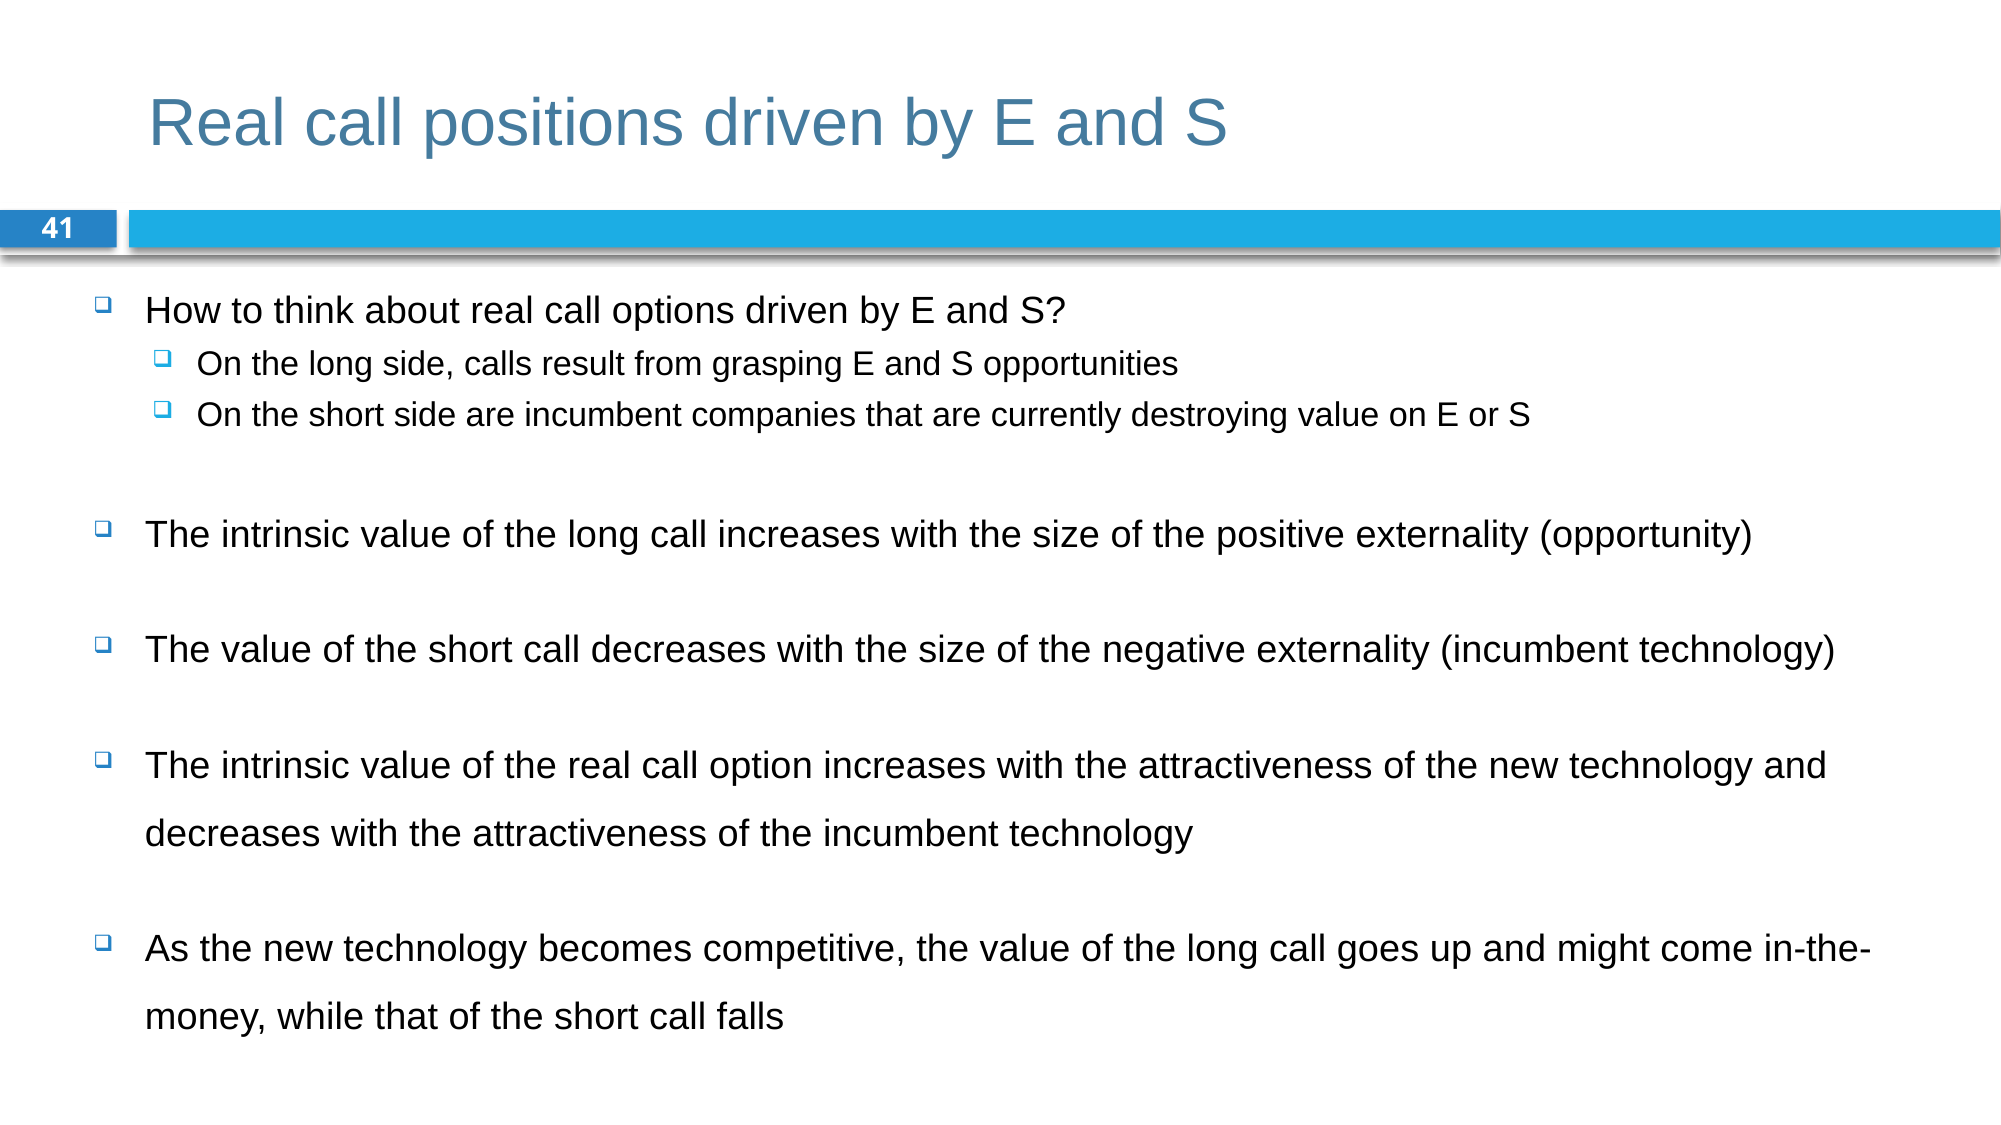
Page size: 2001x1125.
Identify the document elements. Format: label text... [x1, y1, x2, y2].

list How to think about real call options driven by E and S? On the long side, calls result from grasping E and S opportunities On the short side are incumbent companies that are currently destroying value on E or S The intrinsic value of the long call increases with the size of the positive externality (opportunity) The value of the short call decreases with the size of the negative externality (incumbent technology) The intrinsic value of the real call option increases with the attractiveness of the new technology and decreases with the attractiveness of the incumbent technology As the new technology becomes competitive, the value of the long call goes up and might come in-the-money, while that of the short call falls [78, 255, 1957, 1050]
slide_number 41 [0, 208, 117, 249]
title Real call positions driven by E and S [133, 37, 1918, 200]
